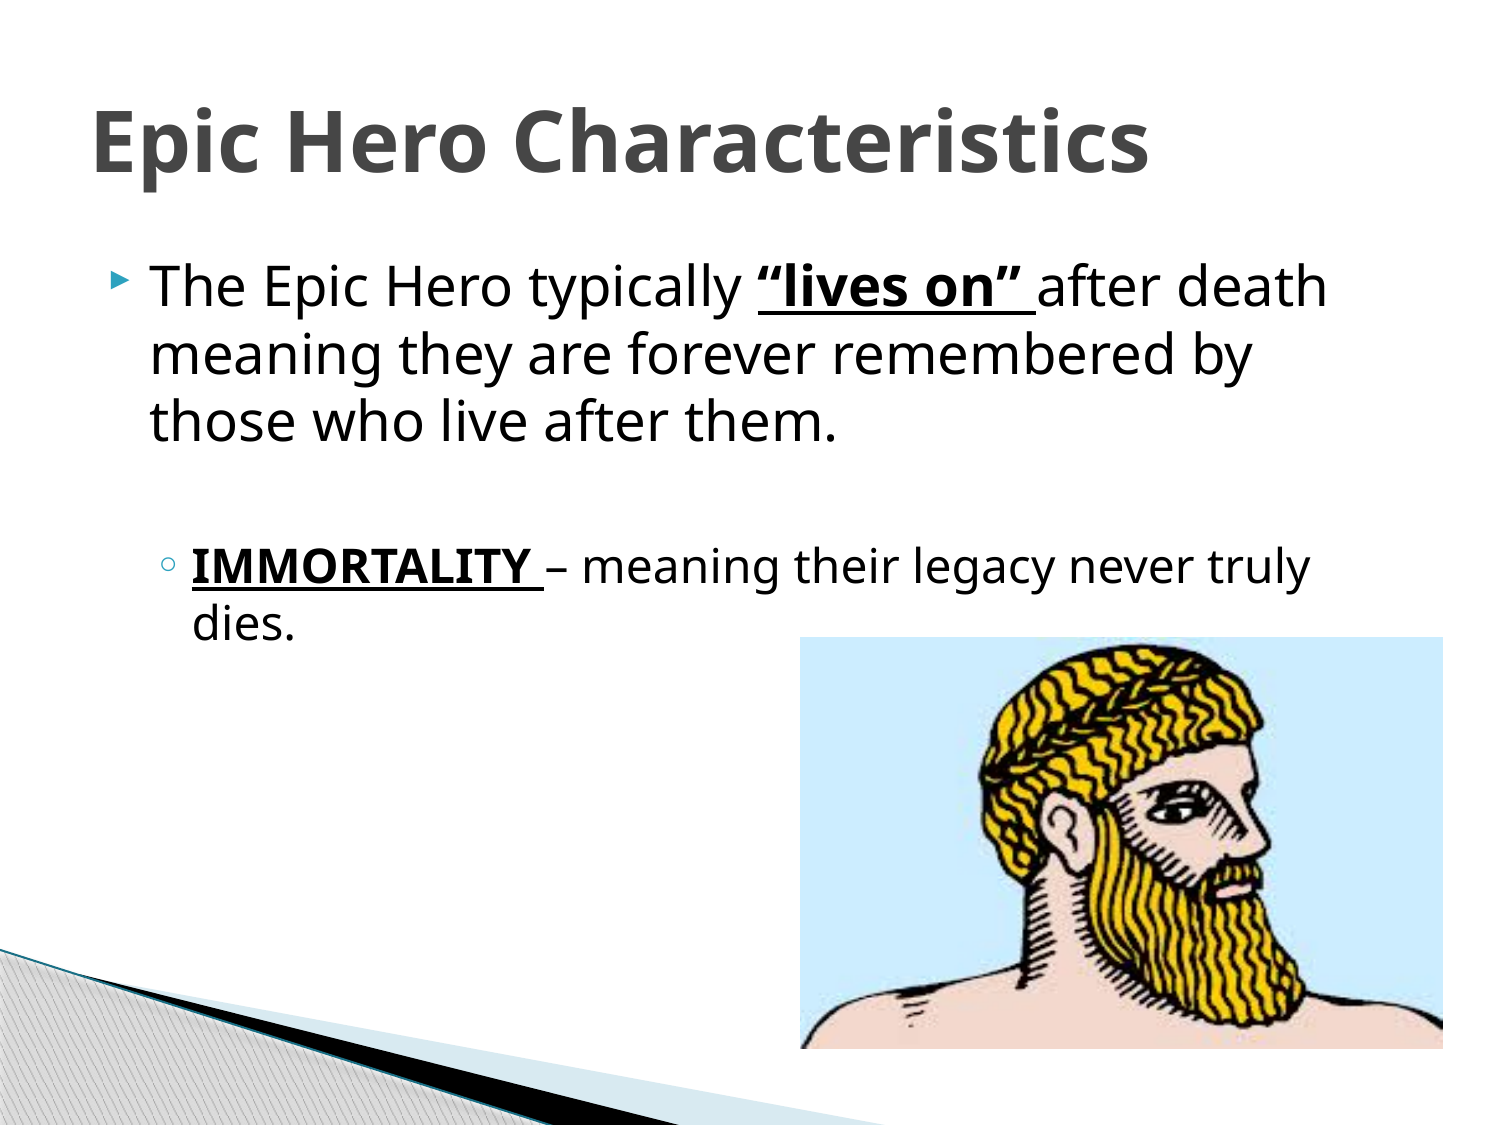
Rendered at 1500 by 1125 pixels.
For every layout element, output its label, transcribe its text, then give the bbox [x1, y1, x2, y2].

picture [799, 637, 1443, 1049]
list The Epic Hero typically “lives on” after death meaning they are forever remembered by those who live after them. IMMORTALITY – meaning their legacy never truly dies. [75, 243, 1425, 986]
title Epic Hero Characteristics [75, 45, 1425, 233]
